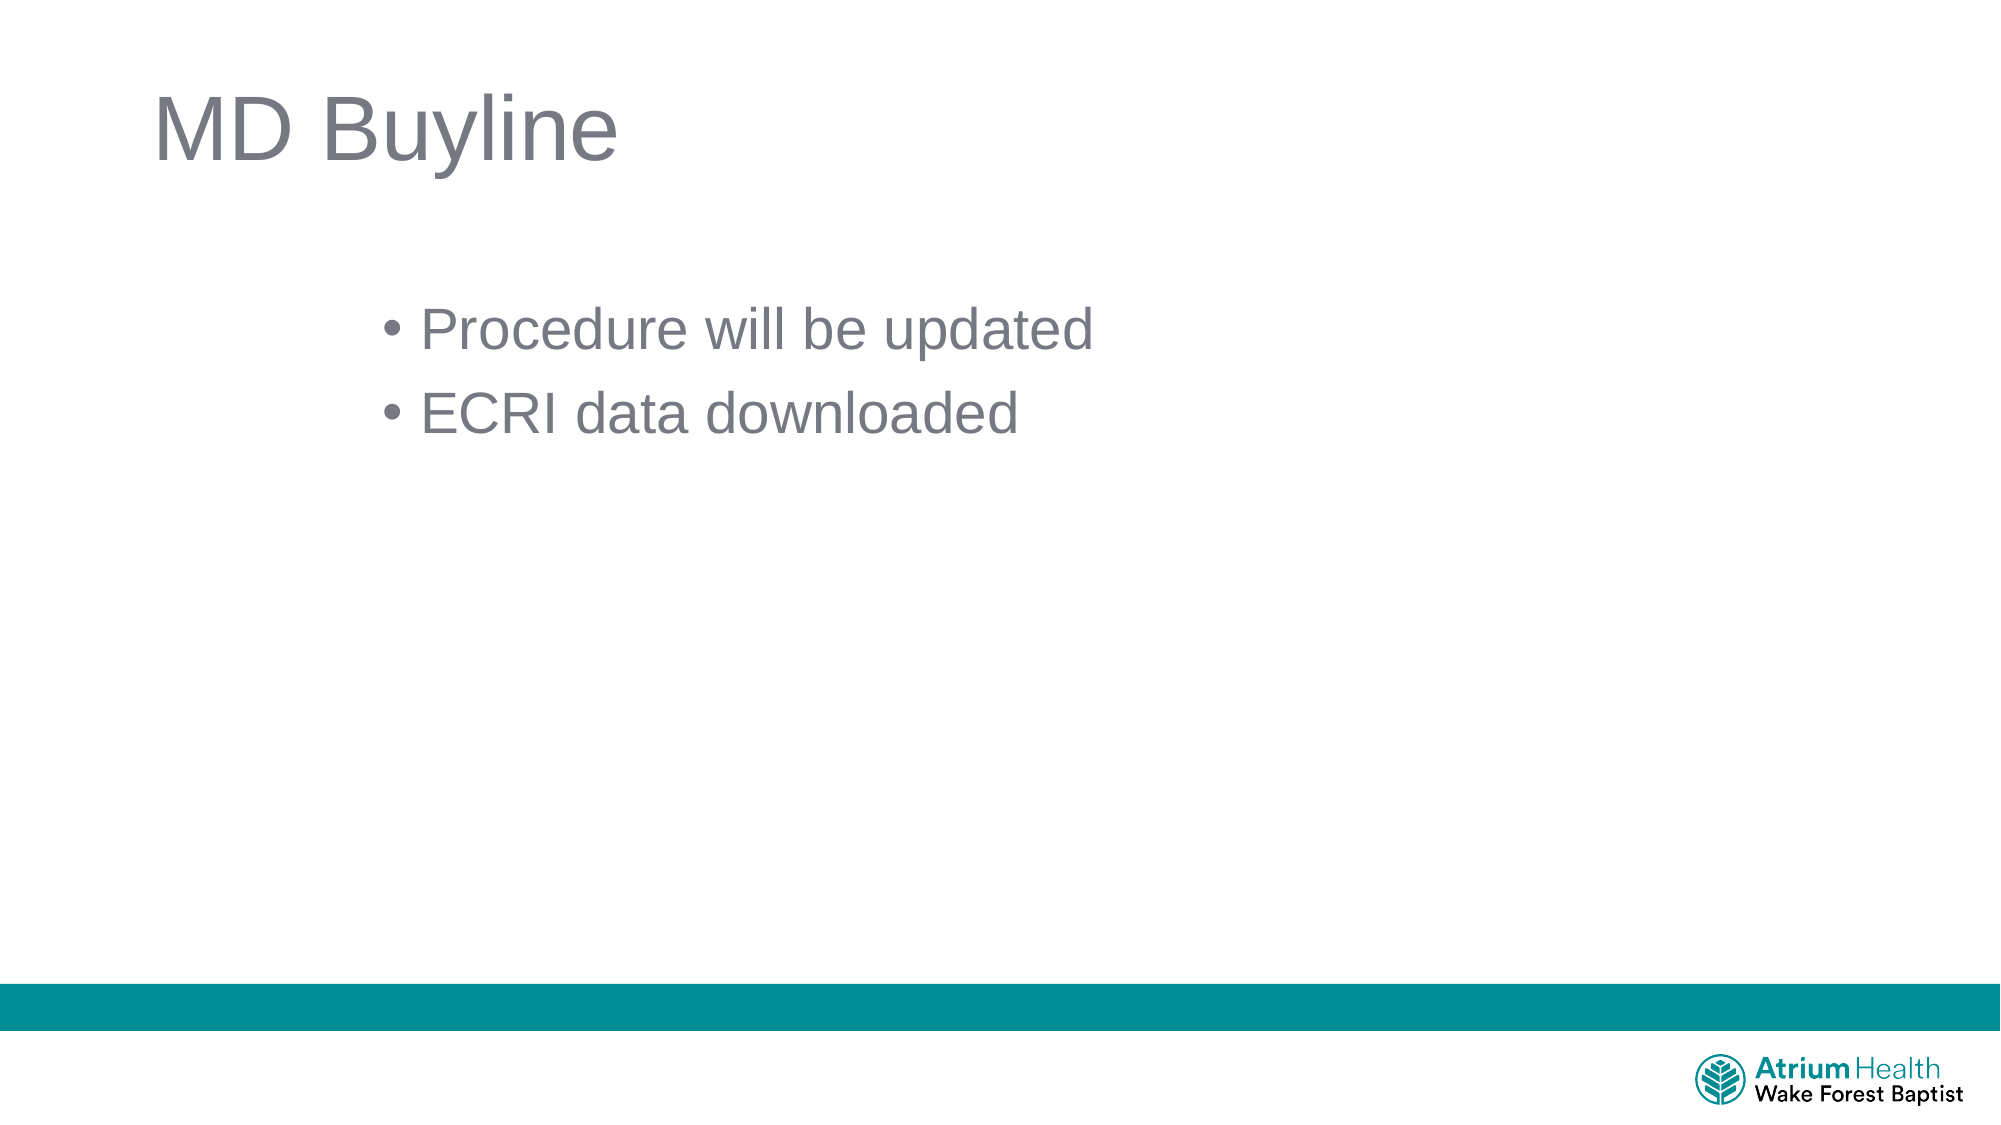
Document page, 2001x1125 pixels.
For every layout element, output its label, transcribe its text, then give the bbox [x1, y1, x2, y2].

list Procedure will be updated ECRI data downloaded [367, 291, 1341, 854]
picture [1695, 1054, 1963, 1106]
title MD Buyline [137, 74, 1863, 292]
